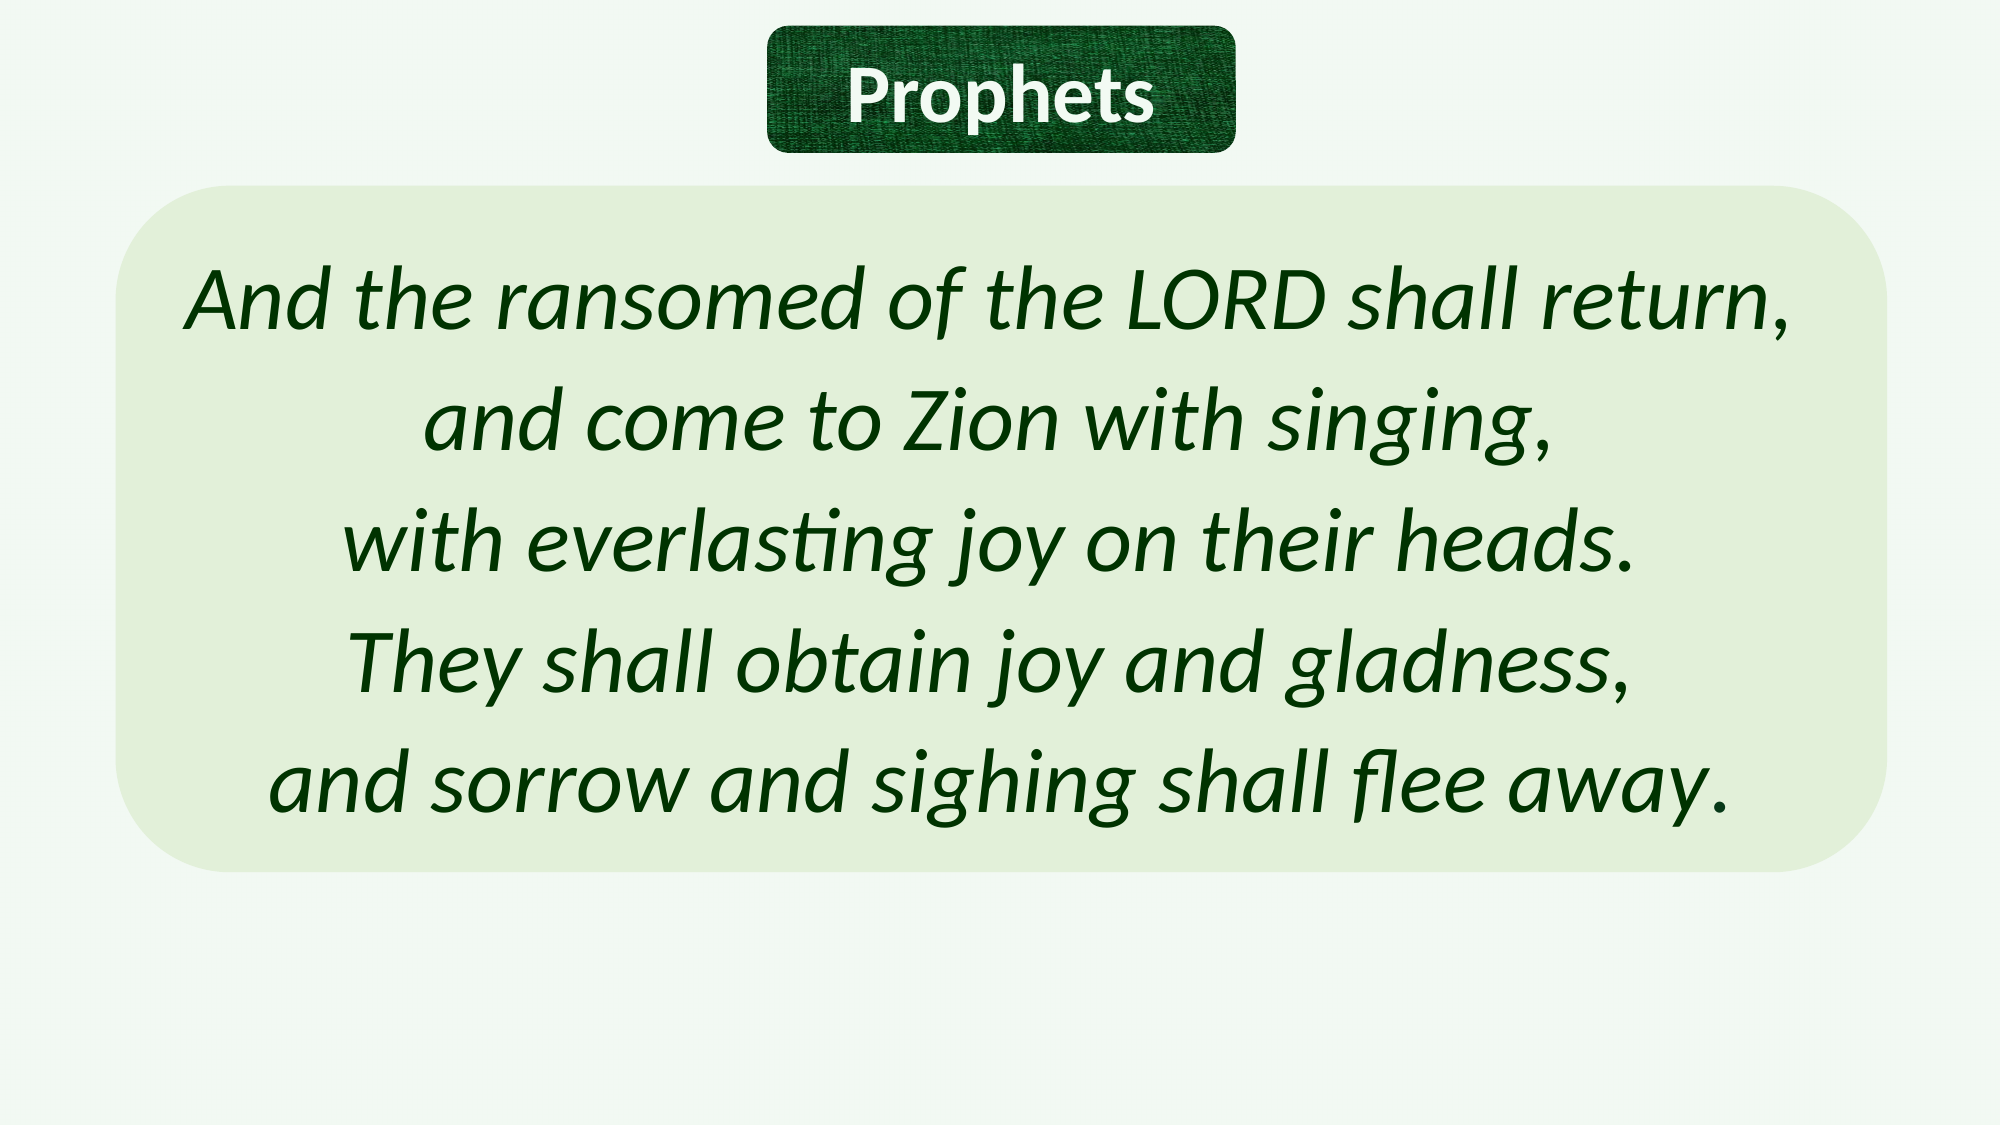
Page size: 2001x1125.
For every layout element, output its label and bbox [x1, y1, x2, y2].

text_box [0, 0, 2000, 1124]
